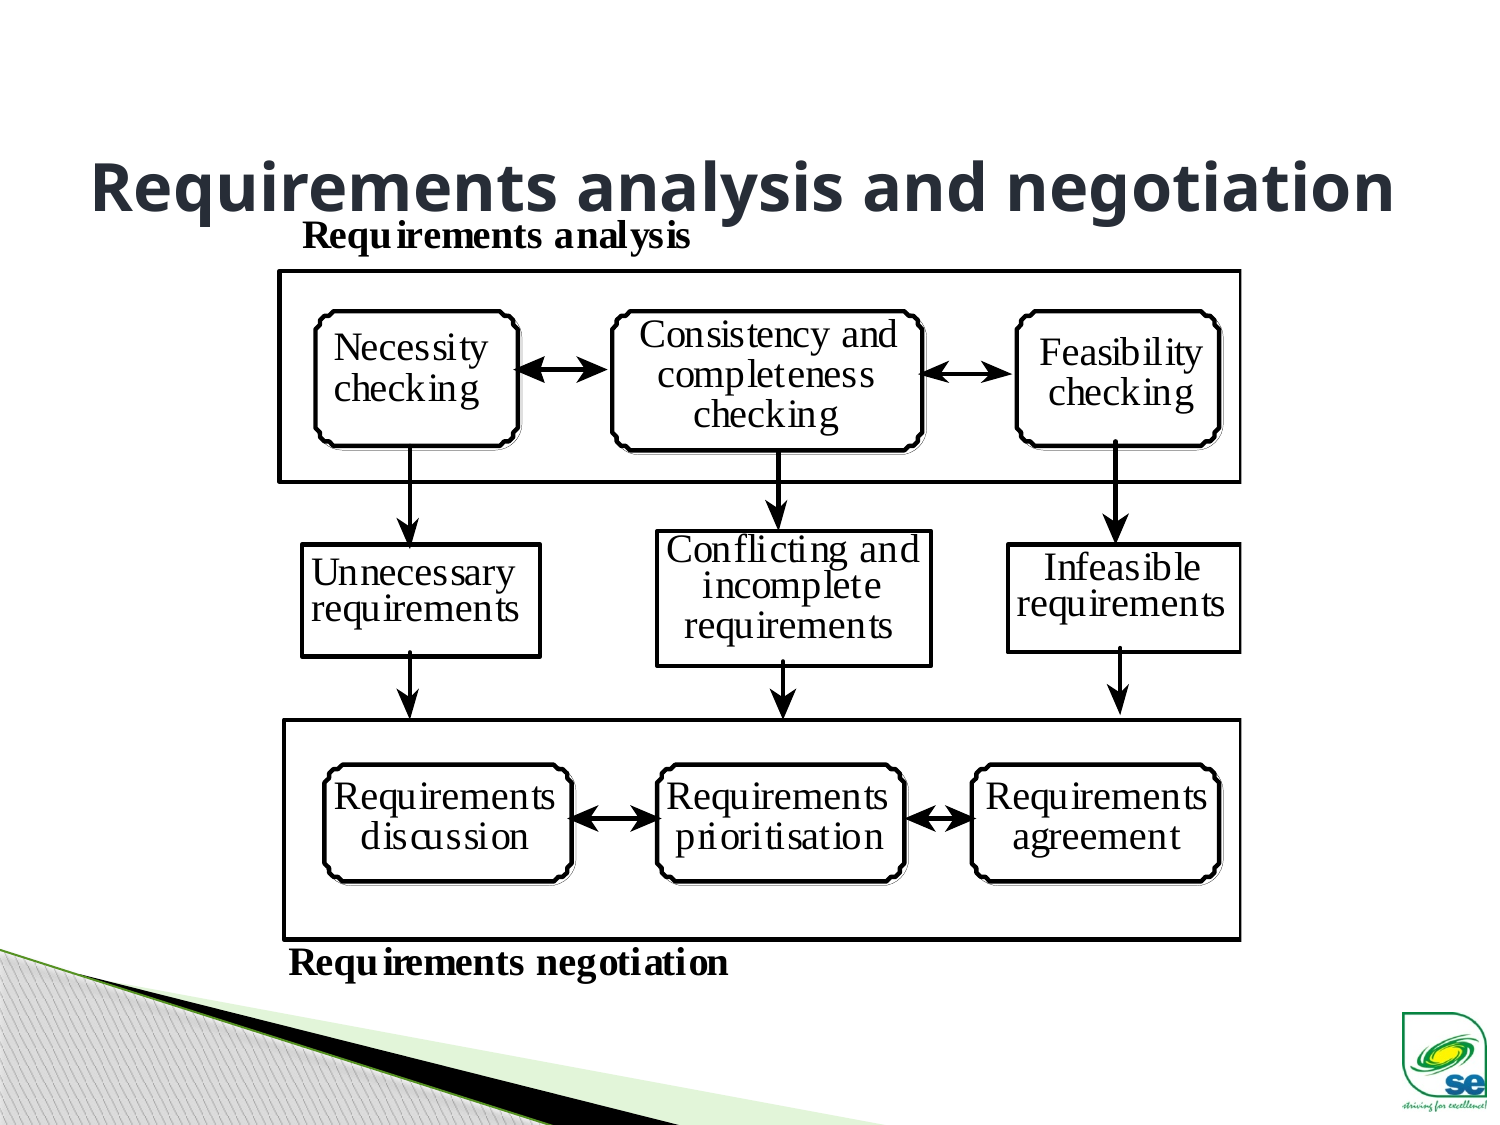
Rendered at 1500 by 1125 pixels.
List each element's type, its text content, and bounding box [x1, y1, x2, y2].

title Requirements analysis and negotiation [75, 45, 1425, 233]
picture [1402, 1012, 1487, 1112]
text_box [274, 212, 1242, 994]
